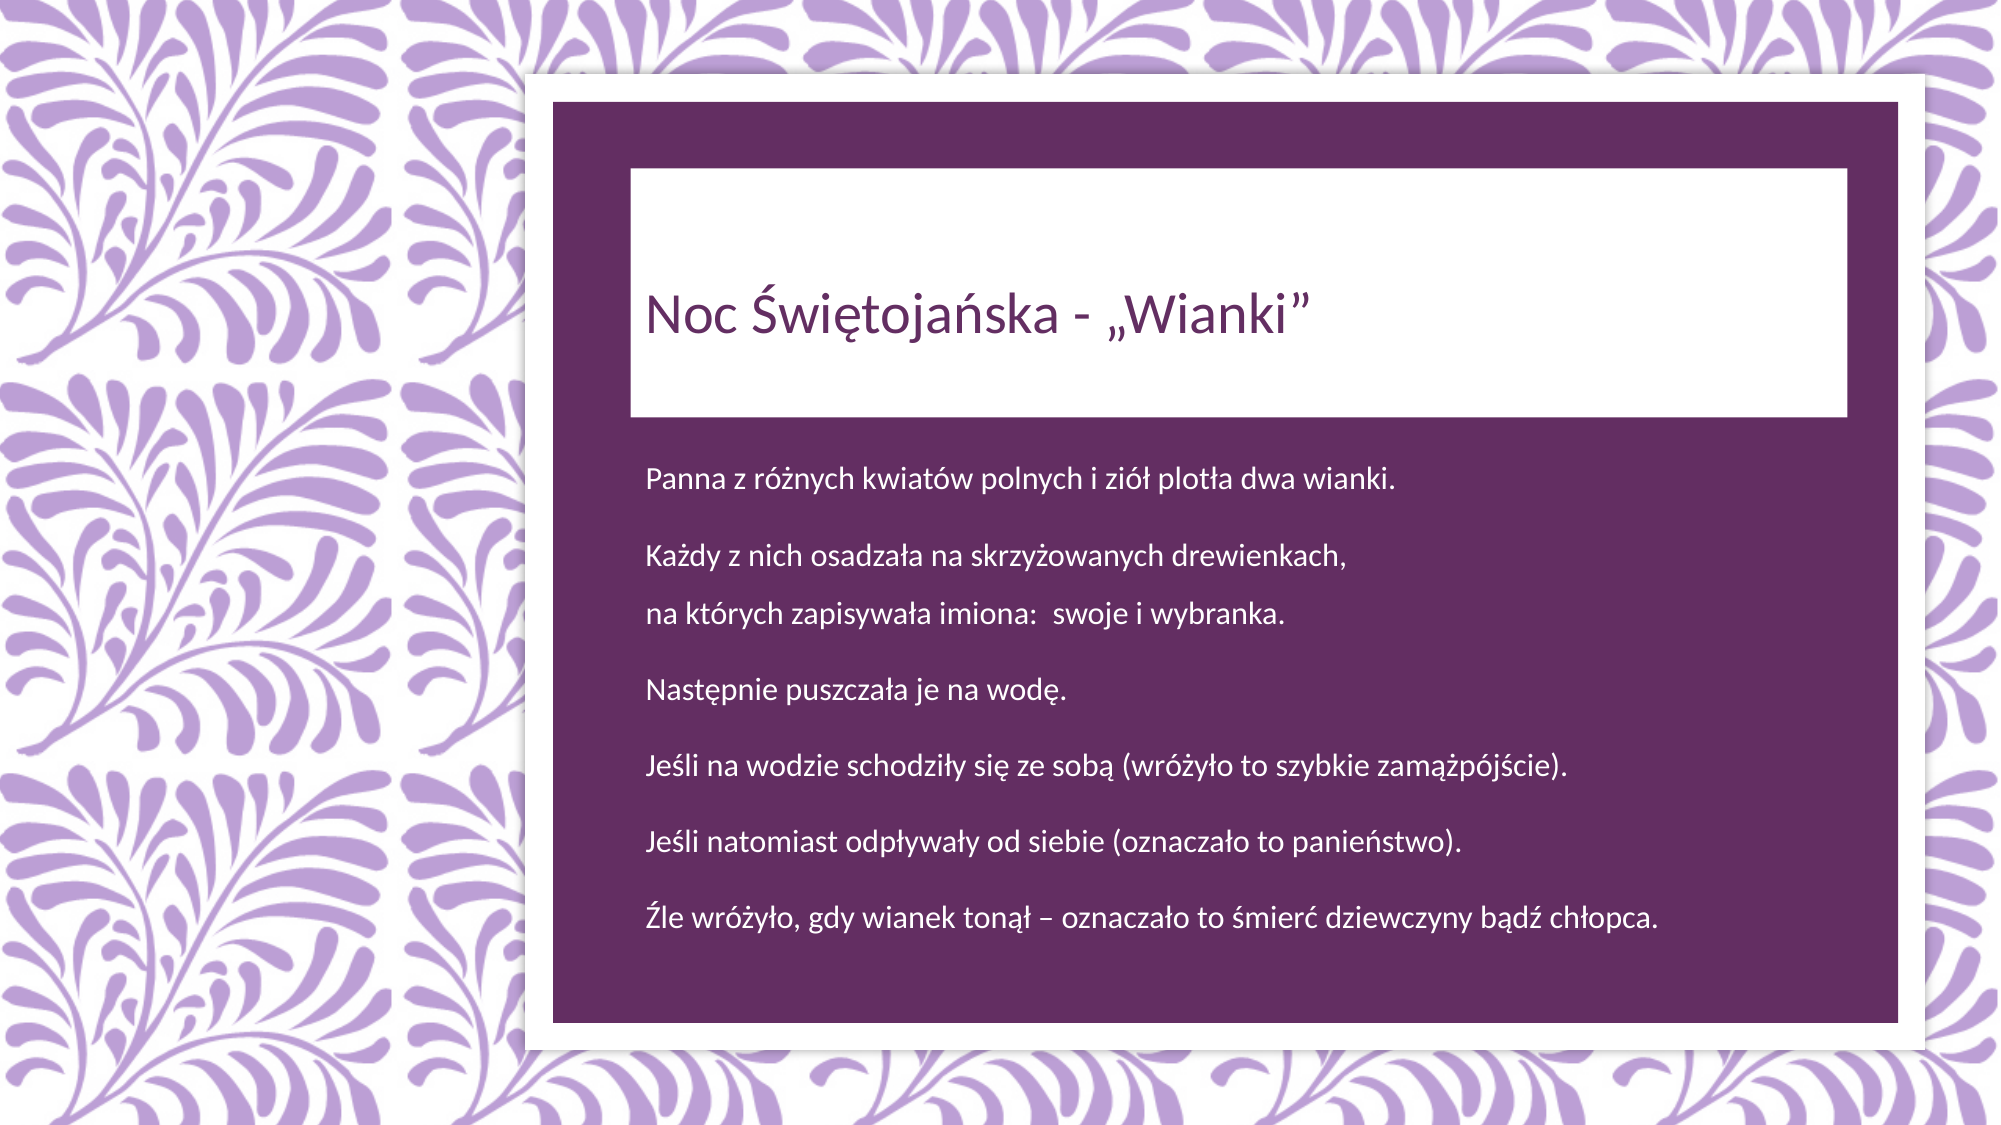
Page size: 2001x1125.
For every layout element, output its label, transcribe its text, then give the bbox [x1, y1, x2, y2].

text_box [553, 101, 1899, 1023]
text_box [525, 74, 1925, 1050]
text_box Noc Świętojańska - „Wianki” [630, 168, 1848, 418]
text_box [0, 0, 2000, 1125]
list Panna z różnych kwiatów polnych i ziół plotła dwa wianki. Każdy z nich osadzała na skrzyżowanych drewienkach, na których zapisywała imiona: swoje i wybranka. Następnie puszczała je na wodę. Jeśli na wodzie schodziły się ze sobą (wróżyło to szybkie zamążpójście). Jeśli natomiast odpływały od siebie (oznaczało to panieństwo). Źle wróżyło, gdy wianek tonął – oznaczało to śmierć dziewczyny bądź chłopca. [630, 430, 1820, 945]
